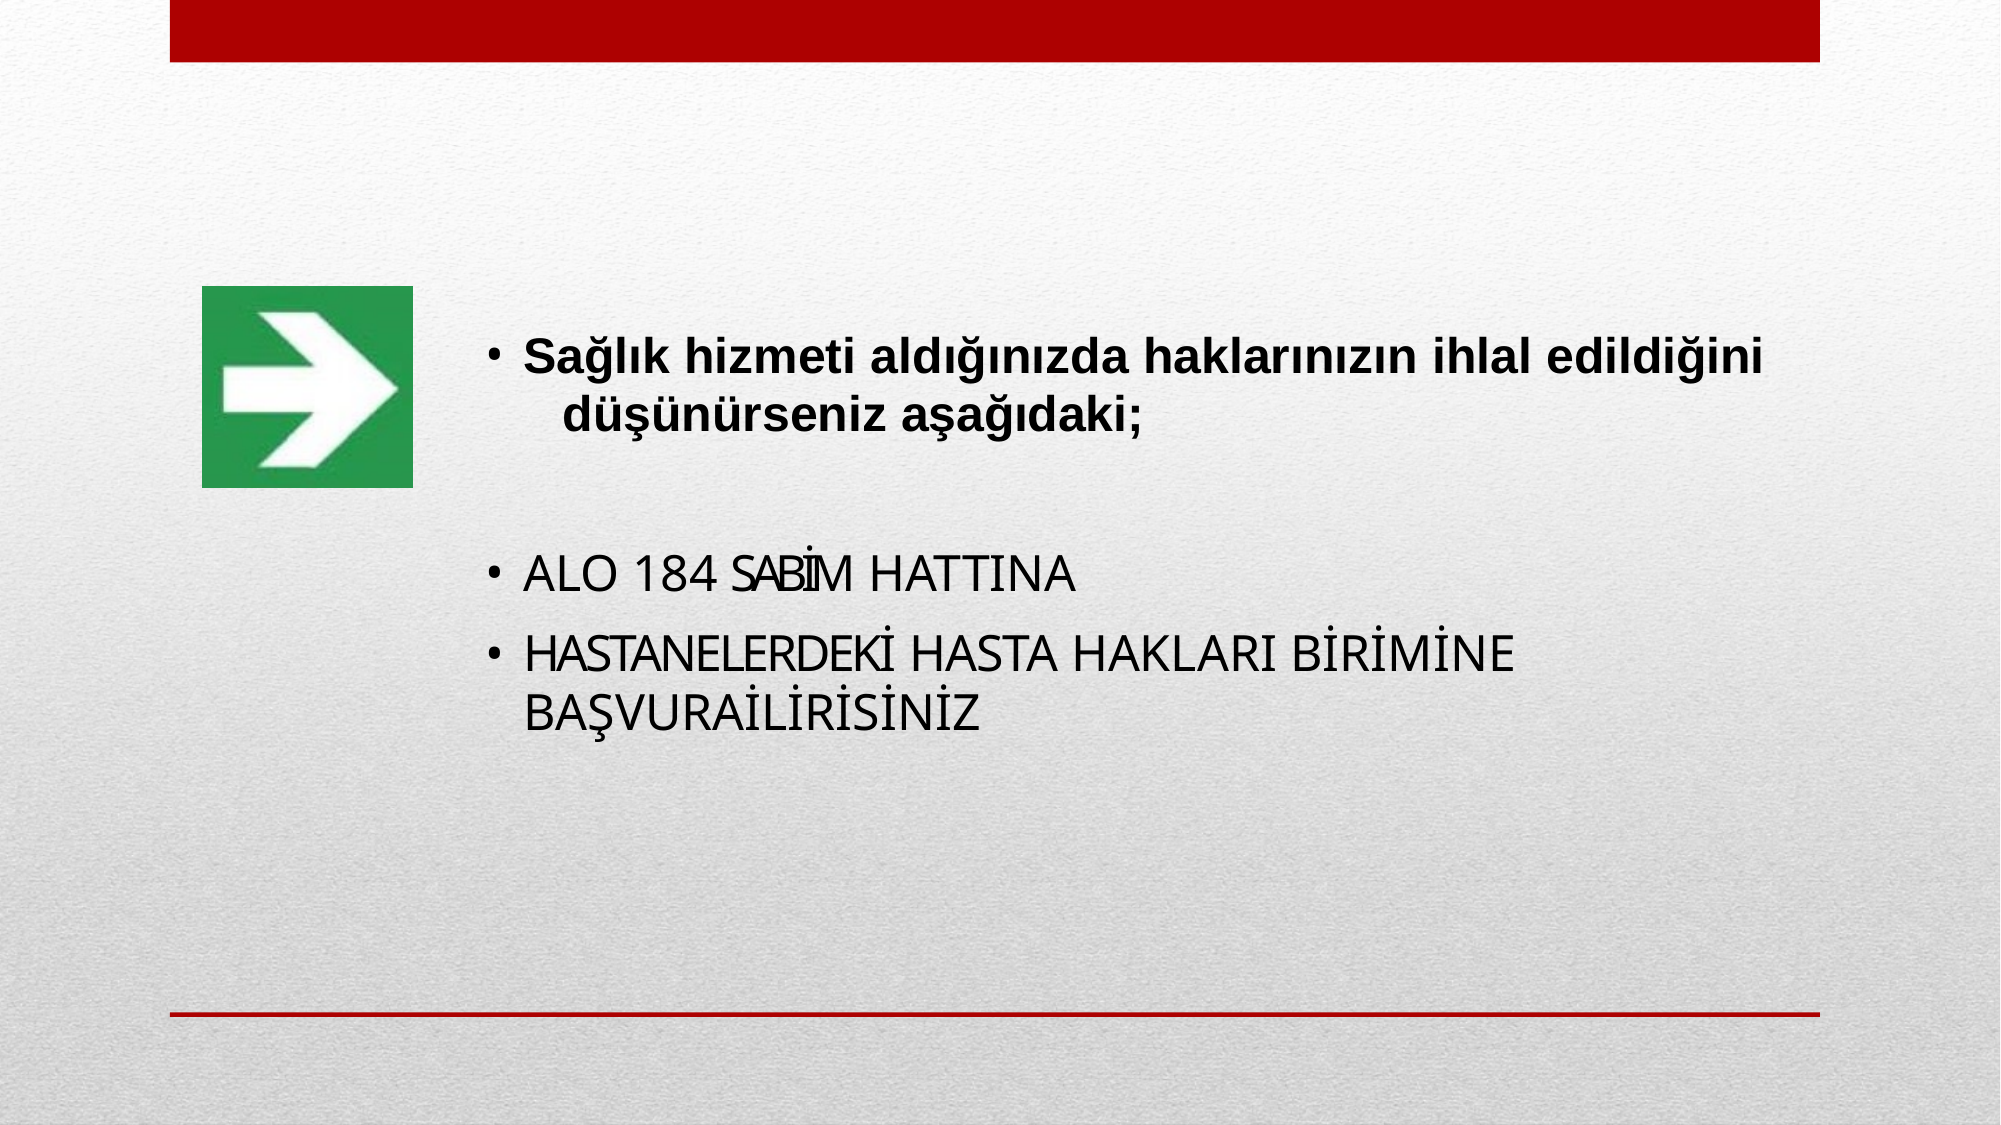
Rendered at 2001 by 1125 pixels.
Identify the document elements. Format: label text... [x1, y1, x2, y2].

picture [201, 286, 413, 488]
text_box Sağlık hizmeti aldığınızda haklarınızın ihlal edildiğini düşünürseniz aşağıdaki; ALO 184 SABİM HATTINA HASTANELERDEKİ HASTA HAKLARI BİRİMİNE BAŞVURAİLİRİSİNİZ [483, 319, 1766, 741]
